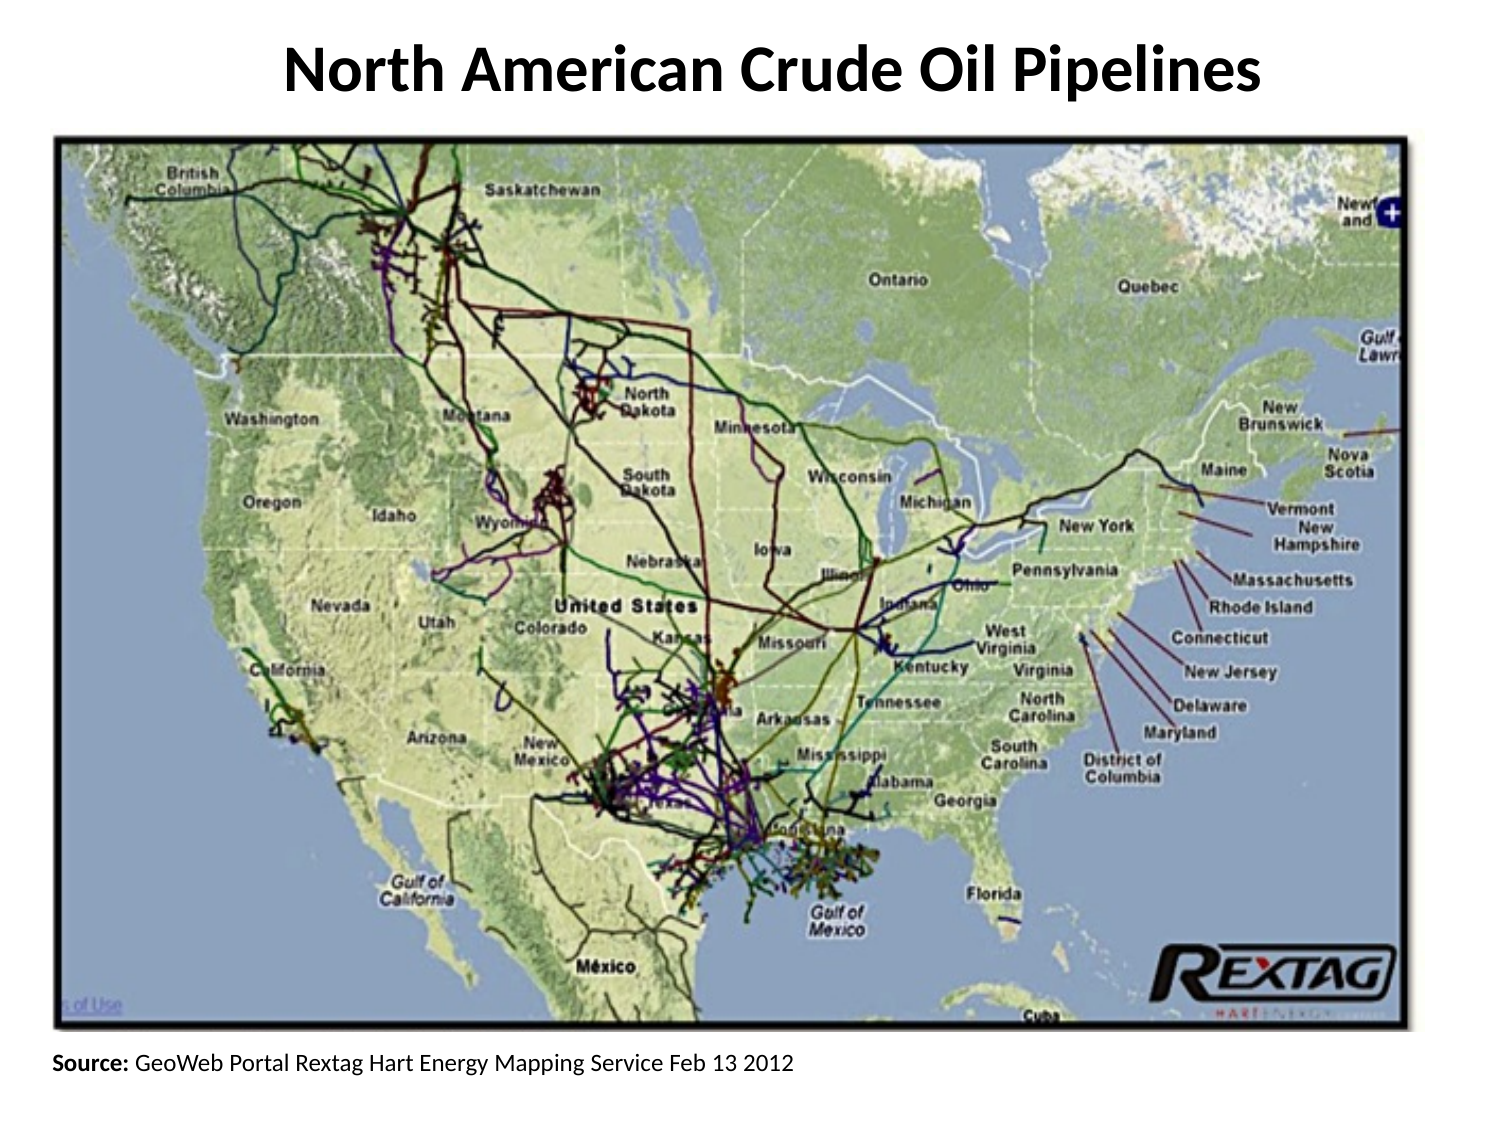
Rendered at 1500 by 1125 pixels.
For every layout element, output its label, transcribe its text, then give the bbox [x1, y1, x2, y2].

picture [49, 127, 1426, 1032]
title North American Crude Oil Pipelines [181, 24, 1294, 105]
text_box Source: GeoWeb Portal Rextag Hart Energy Mapping Service Feb 13 2012 [37, 1038, 1313, 1084]
